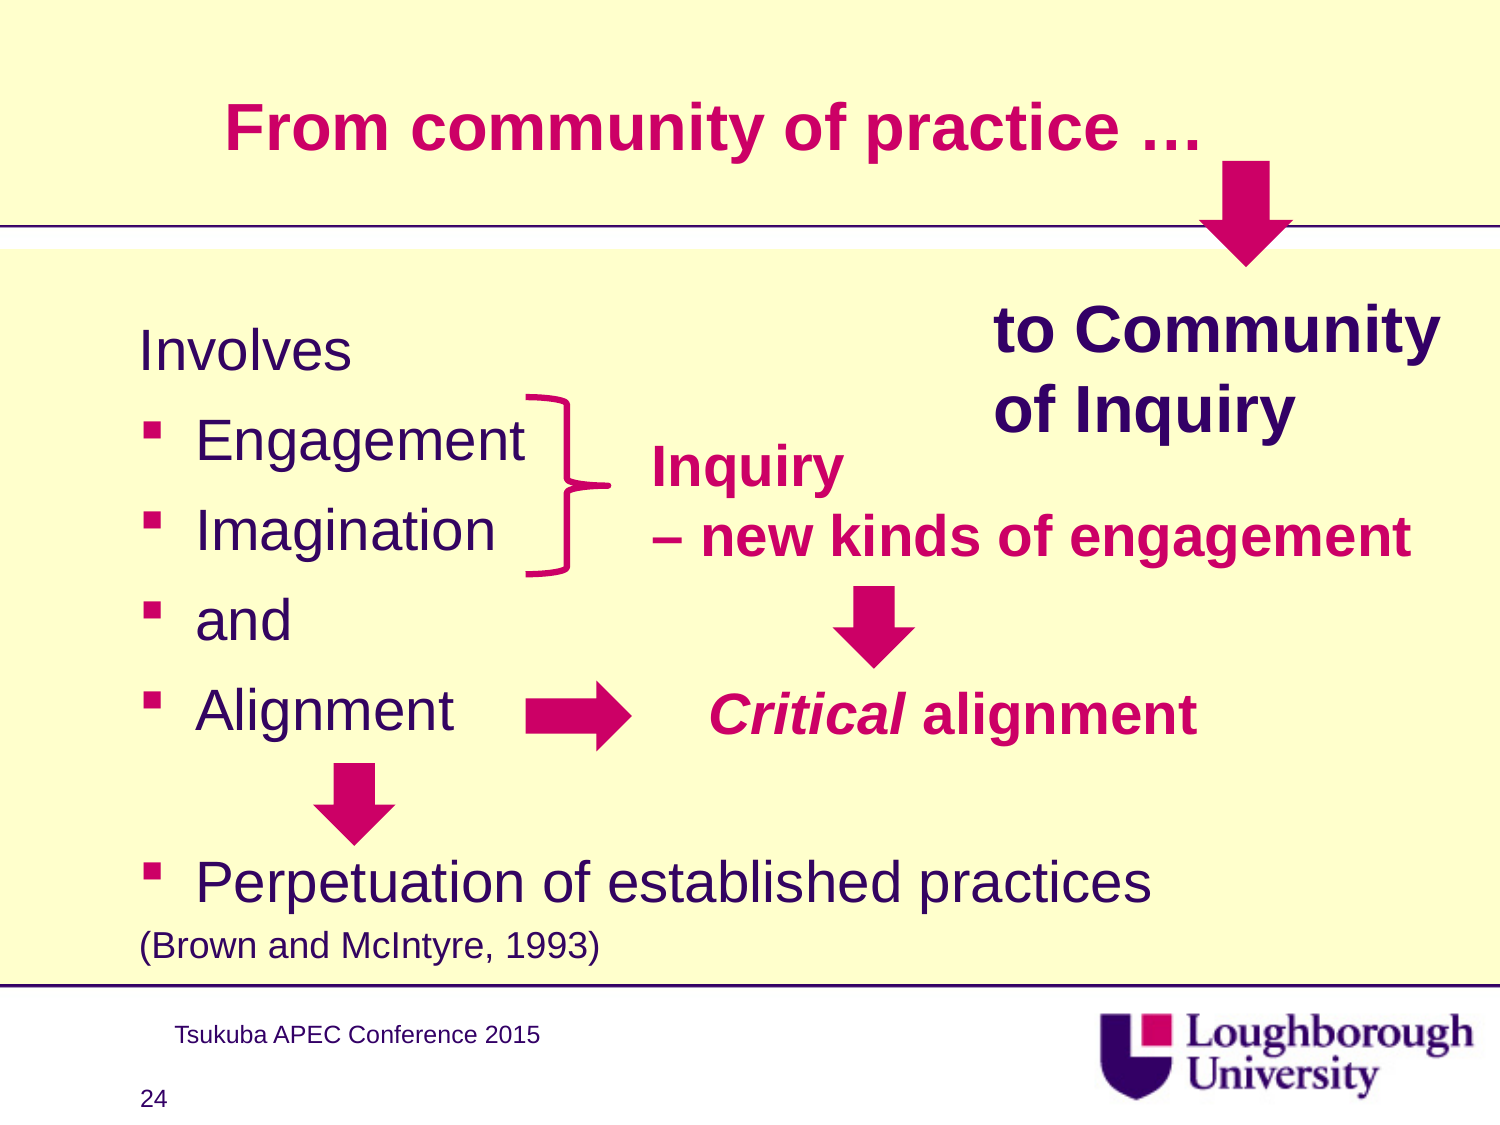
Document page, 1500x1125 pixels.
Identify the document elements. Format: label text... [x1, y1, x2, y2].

text_box [312, 763, 396, 846]
text_box Critical alignment [693, 668, 1213, 754]
text_box [1198, 160, 1294, 268]
title From community of practice … [111, 42, 1388, 206]
footer Tsukuba APEC Conference 2015 [159, 1011, 1098, 1075]
picture [0, 225, 1226, 249]
text_box [525, 397, 609, 575]
slide_number 24 [124, 1074, 226, 1107]
text_box [525, 680, 632, 752]
text_box to Community of Inquiry [978, 278, 1500, 454]
text_box [832, 586, 916, 669]
text_box Inquiry – new kinds of engagement [636, 420, 1428, 576]
list Involves Engagement Imagination and Alignment Perpetuation of established practices (Brown and McIntyre, 1993) [123, 314, 1175, 965]
picture [1266, 225, 1500, 249]
picture [0, 984, 1500, 1125]
